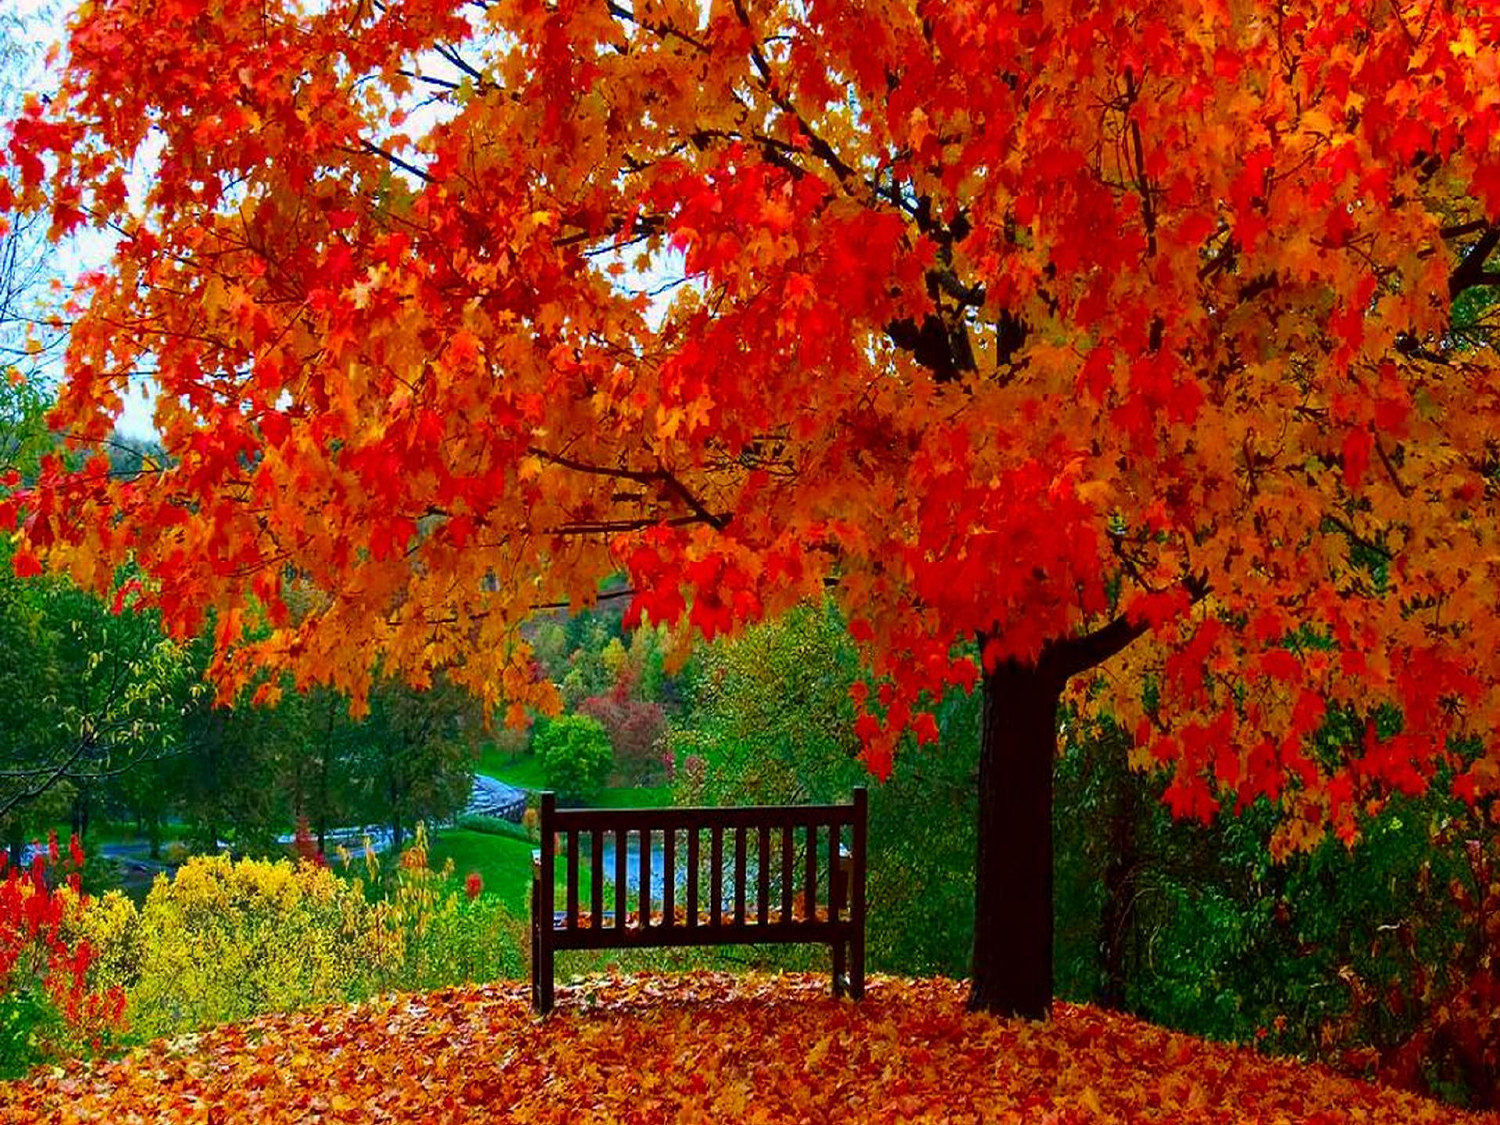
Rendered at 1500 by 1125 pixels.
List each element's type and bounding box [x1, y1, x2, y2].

list [0, 0, 1500, 1125]
